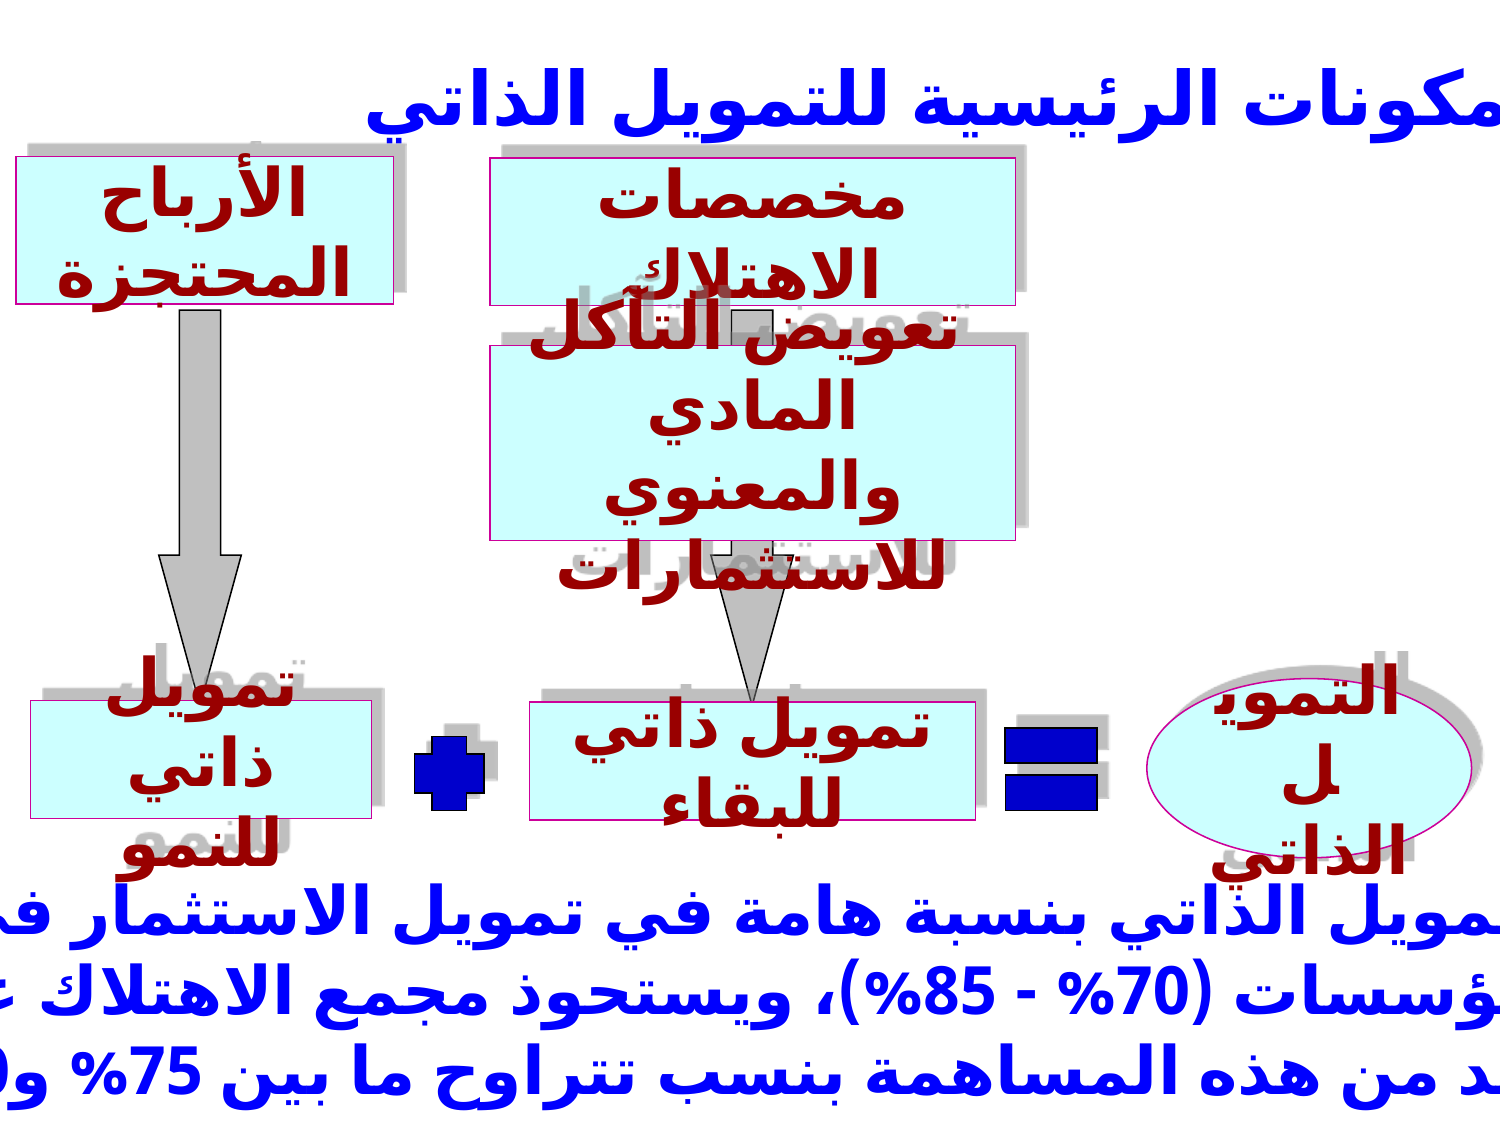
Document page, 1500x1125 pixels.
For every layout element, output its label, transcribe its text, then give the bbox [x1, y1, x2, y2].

text_box [731, 310, 773, 331]
text_box يساهم التمويل الذاتي بنسبة هامة في تمويل الاستثمار في الأصول الثابتة للمؤسسات (70% - 85%)، ويستحوذ مجمع الاهتلاك على حصة الأسد من هذه المساهمة بنسب تتراوح ما بين 75% و90%. [0, 860, 1500, 1115]
text_box الأرباح المحتجزة [15, 156, 394, 305]
text_box التمويل الذاتي [1146, 678, 1472, 858]
text_box تمويل ذاتي للبقاء [529, 702, 976, 820]
text_box [414, 736, 485, 811]
text_box [1005, 775, 1098, 811]
text_box مخصصات الاهتلاك [490, 157, 1016, 306]
text_box [710, 541, 794, 688]
text_box تمويل ذاتي للنمو [30, 700, 372, 819]
text_box تعويض التآكل المادي والمعنوي للاستثمارات [490, 345, 1016, 541]
text_box المكونات الرئيسية للتمويل الذاتي [348, 42, 1500, 148]
text_box [158, 310, 242, 686]
text_box [1005, 727, 1098, 764]
